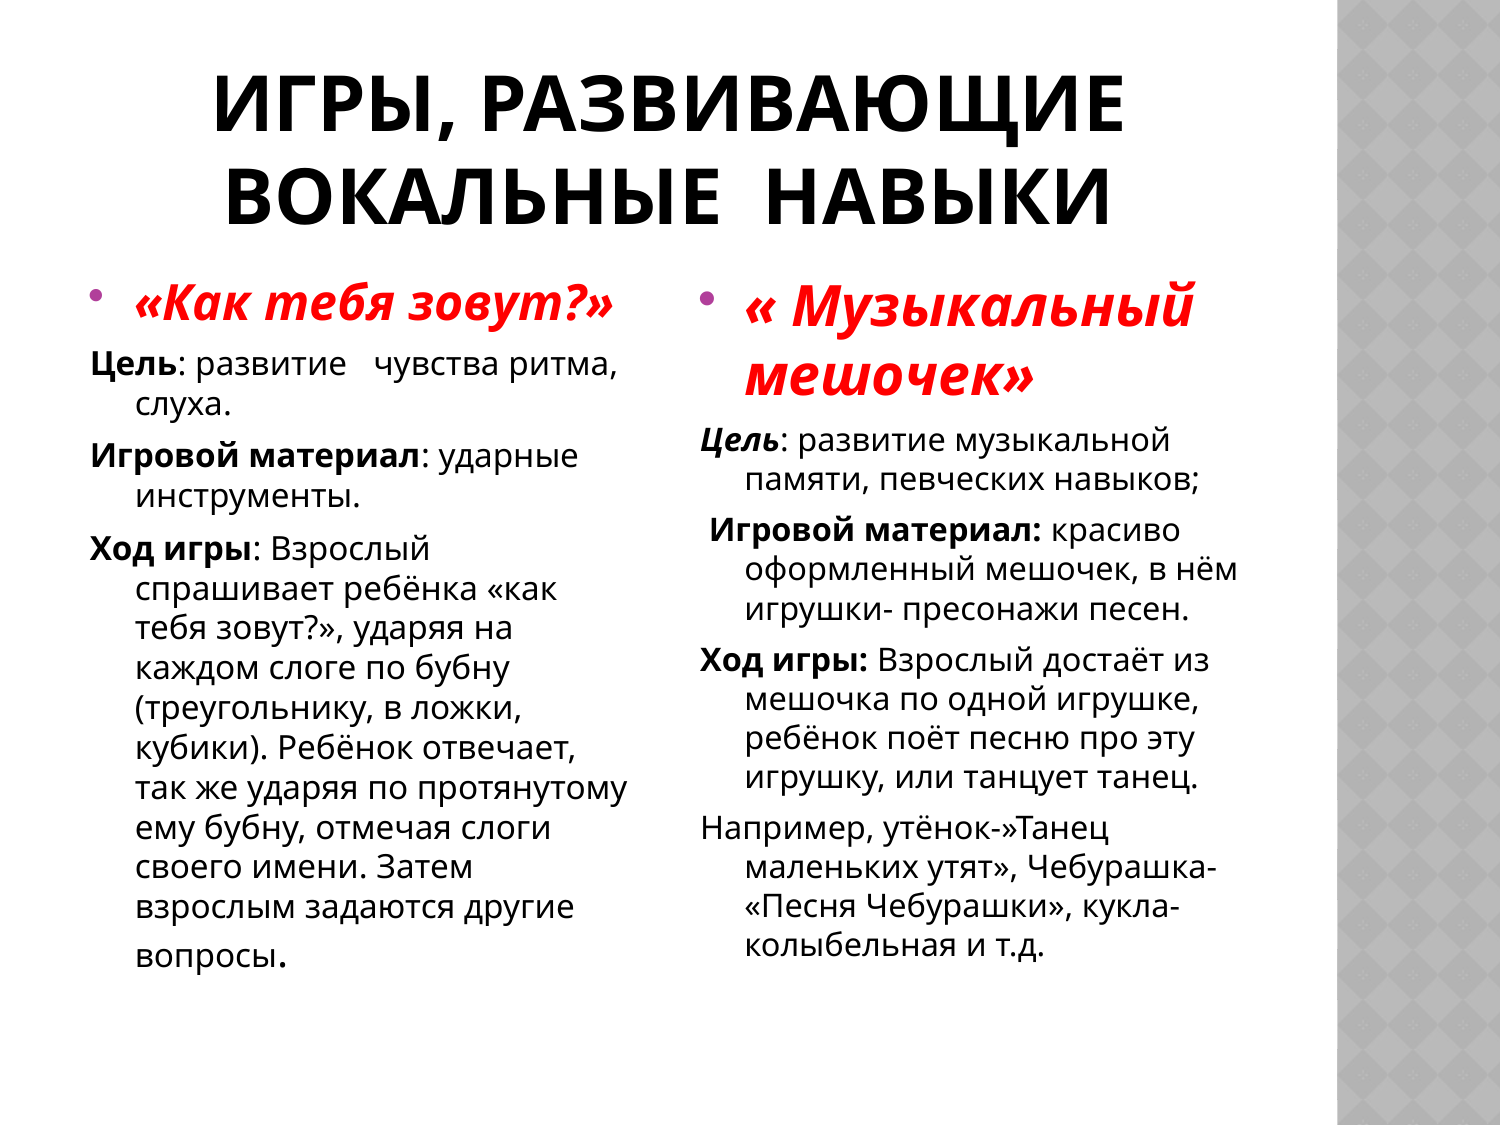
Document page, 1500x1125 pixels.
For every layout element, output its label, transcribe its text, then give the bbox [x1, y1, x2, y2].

list «Как тебя зовут?» Цель: развитие чувства ритма, слуха. Игровой материал: ударные инструменты. Ход игры: Взрослый спрашивает ребёнка «как тебя зовут?», ударяя на каждом слоге по бубну (треугольнику, в ложки, кубики). Ребёнок отвечает, так же ударяя по протянутому ему бубну, отмечая слоги своего имени. Затем взрослым задаются другие вопросы. [75, 262, 653, 1005]
title Игры, развивающие вокальные навыки [75, 52, 1263, 240]
list « Музыкальный мешочек» Цель: развитие музыкальной памяти, певческих навыков; Игровой материал: красиво оформленный мешочек, в нём игрушки- пресонажи песен. Ход игры: Взрослый достаёт из мешочка по одной игрушке, ребёнок поёт песню про эту игрушку, или танцует танец. Например, утёнок-»Танец маленьких утят», Чебурашка- «Песня Чебурашки», кукла- колыбельная и т.д. [685, 262, 1263, 1005]
